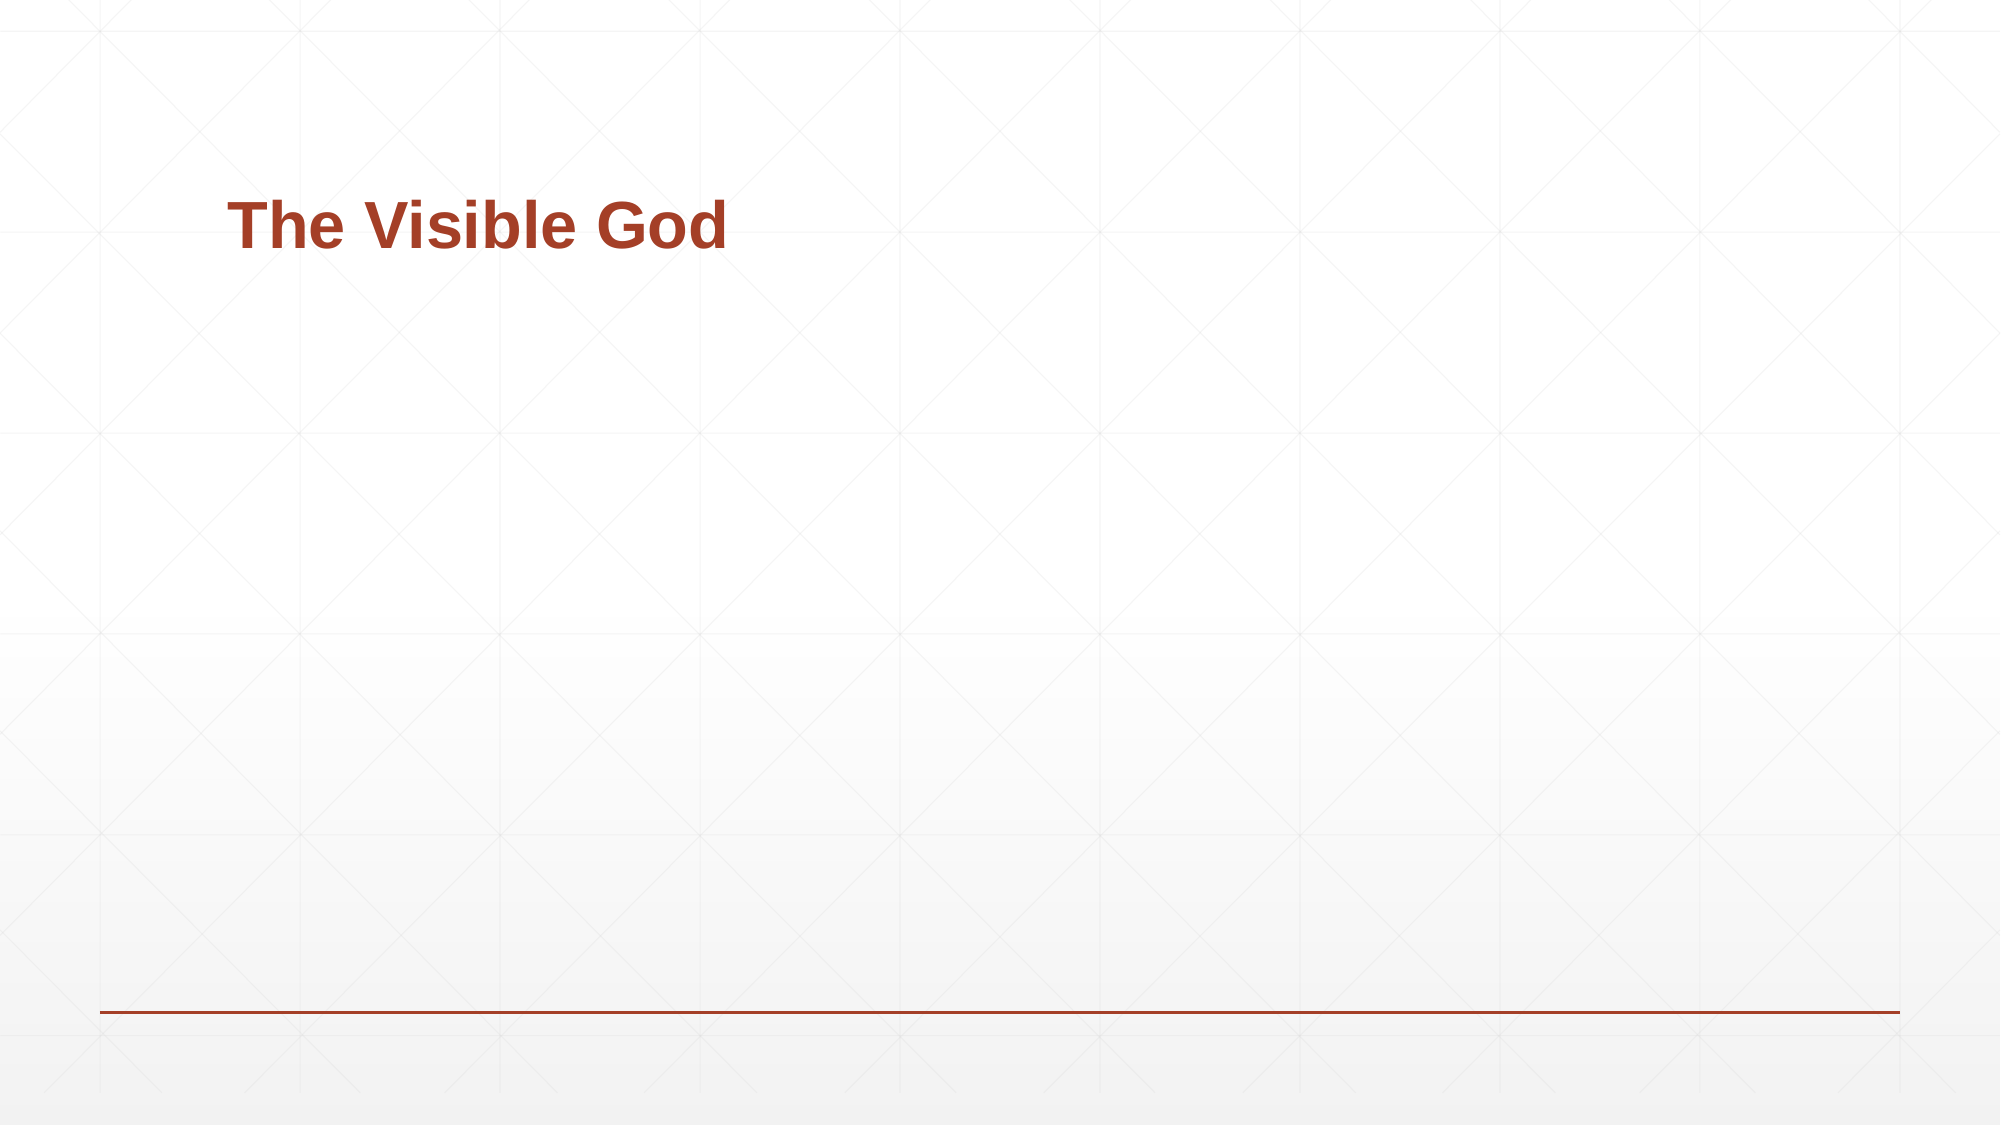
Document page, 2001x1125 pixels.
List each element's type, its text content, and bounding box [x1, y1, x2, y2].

title The Visible God [212, 82, 1788, 271]
